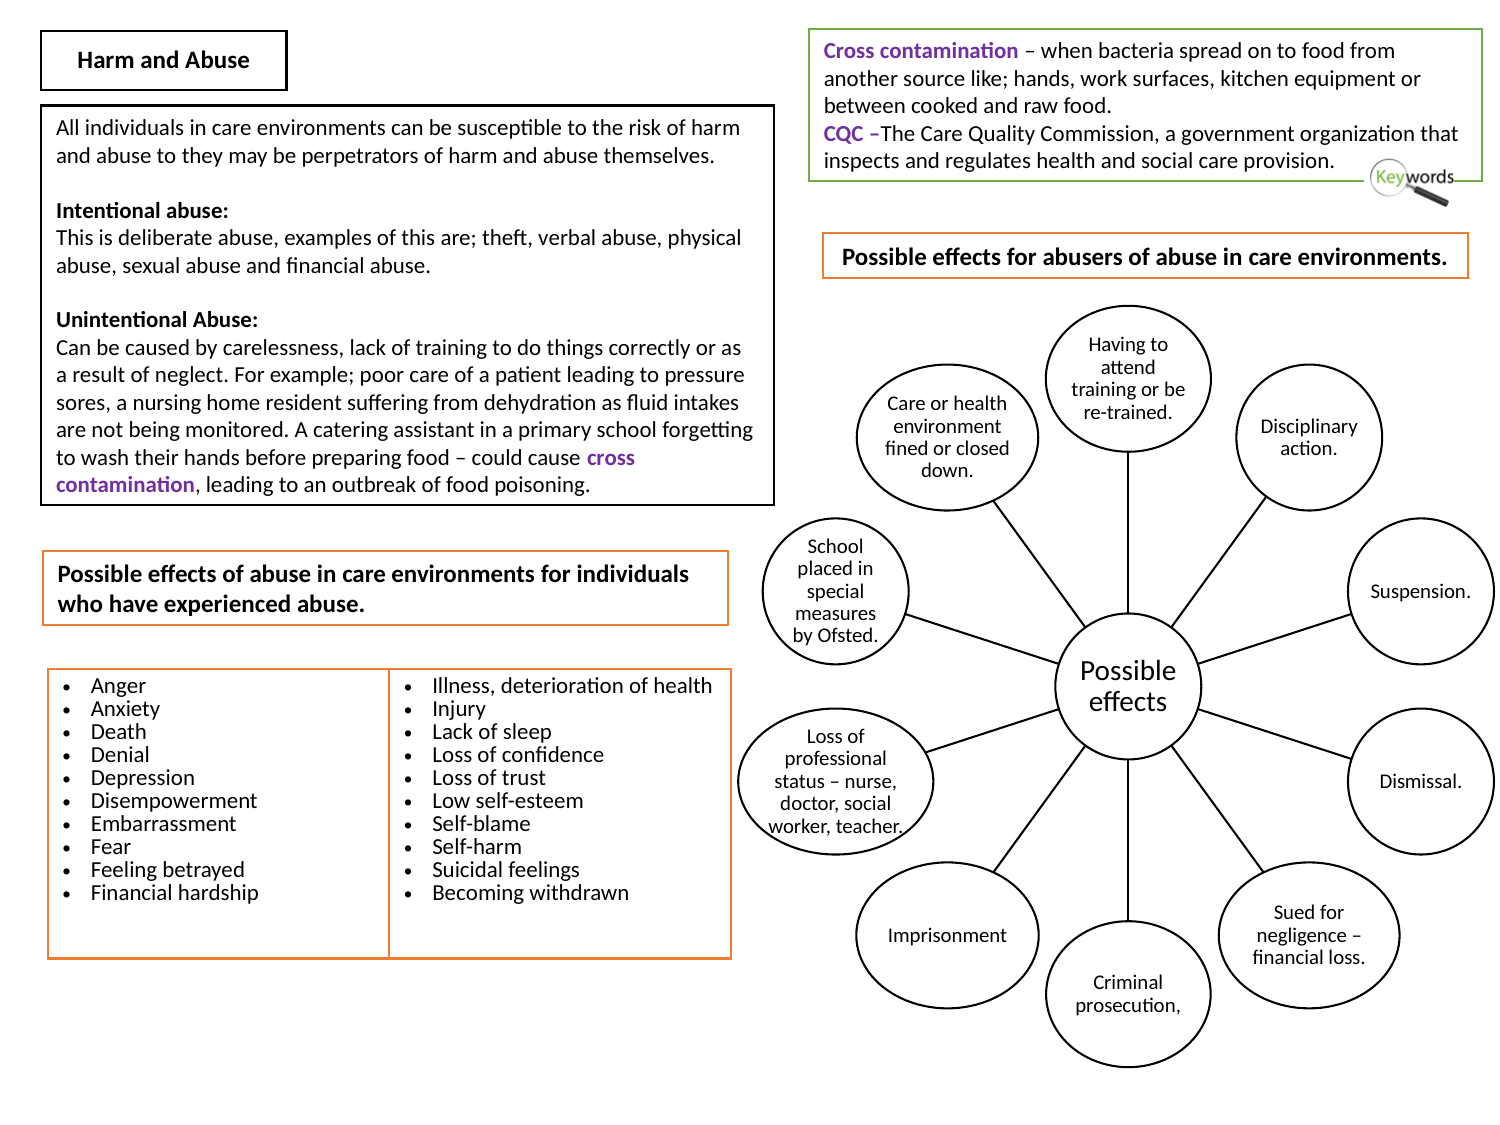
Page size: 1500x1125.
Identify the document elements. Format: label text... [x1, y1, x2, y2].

title Harm and Abuse [40, 30, 288, 91]
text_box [732, 302, 1500, 1071]
table_header Anger Anxiety Death Denial Depression Disempowerment Embarrassment Fear Feeling betrayed Financial hardship [49, 670, 388, 957]
text_box Possible effects of abuse in care environments for individuals who have experienced abuse. [42, 550, 729, 626]
picture [1364, 149, 1454, 216]
text_box Possible effects for abusers of abuse in care environments. [822, 232, 1469, 279]
text_box All individuals in care environments can be susceptible to the risk of harm and abuse to they may be perpetrators of harm and abuse themselves. Intentional abuse: This is deliberate abuse, examples of this are; theft, verbal abuse, physical abuse, sexual abuse and financial abuse. Unintentional Abuse: Can be caused by carelessness, lack of training to do things correctly or as a result of neglect. For example; poor care of a patient leading to pressure sores, a nursing home resident suffering from dehydration as fluid intakes are not being monitored. A catering assistant in a primary school forgetting to wash their hands before preparing food – could cause cross contamination, leading to an outbreak of food poisoning. [40, 104, 775, 506]
table_header Illness, deterioration of health Injury Lack of sleep Loss of confidence Loss of trust Low self-esteem Self-blame Self-harm Suicidal feelings Becoming withdrawn [390, 670, 730, 957]
text_box Cross contamination – when bacteria spread on to food from another source like; hands, work surfaces, kitchen equipment or between cooked and raw food. CQC –The Care Quality Commission, a government organization that inspects and regulates health and social care provision. [808, 28, 1483, 182]
